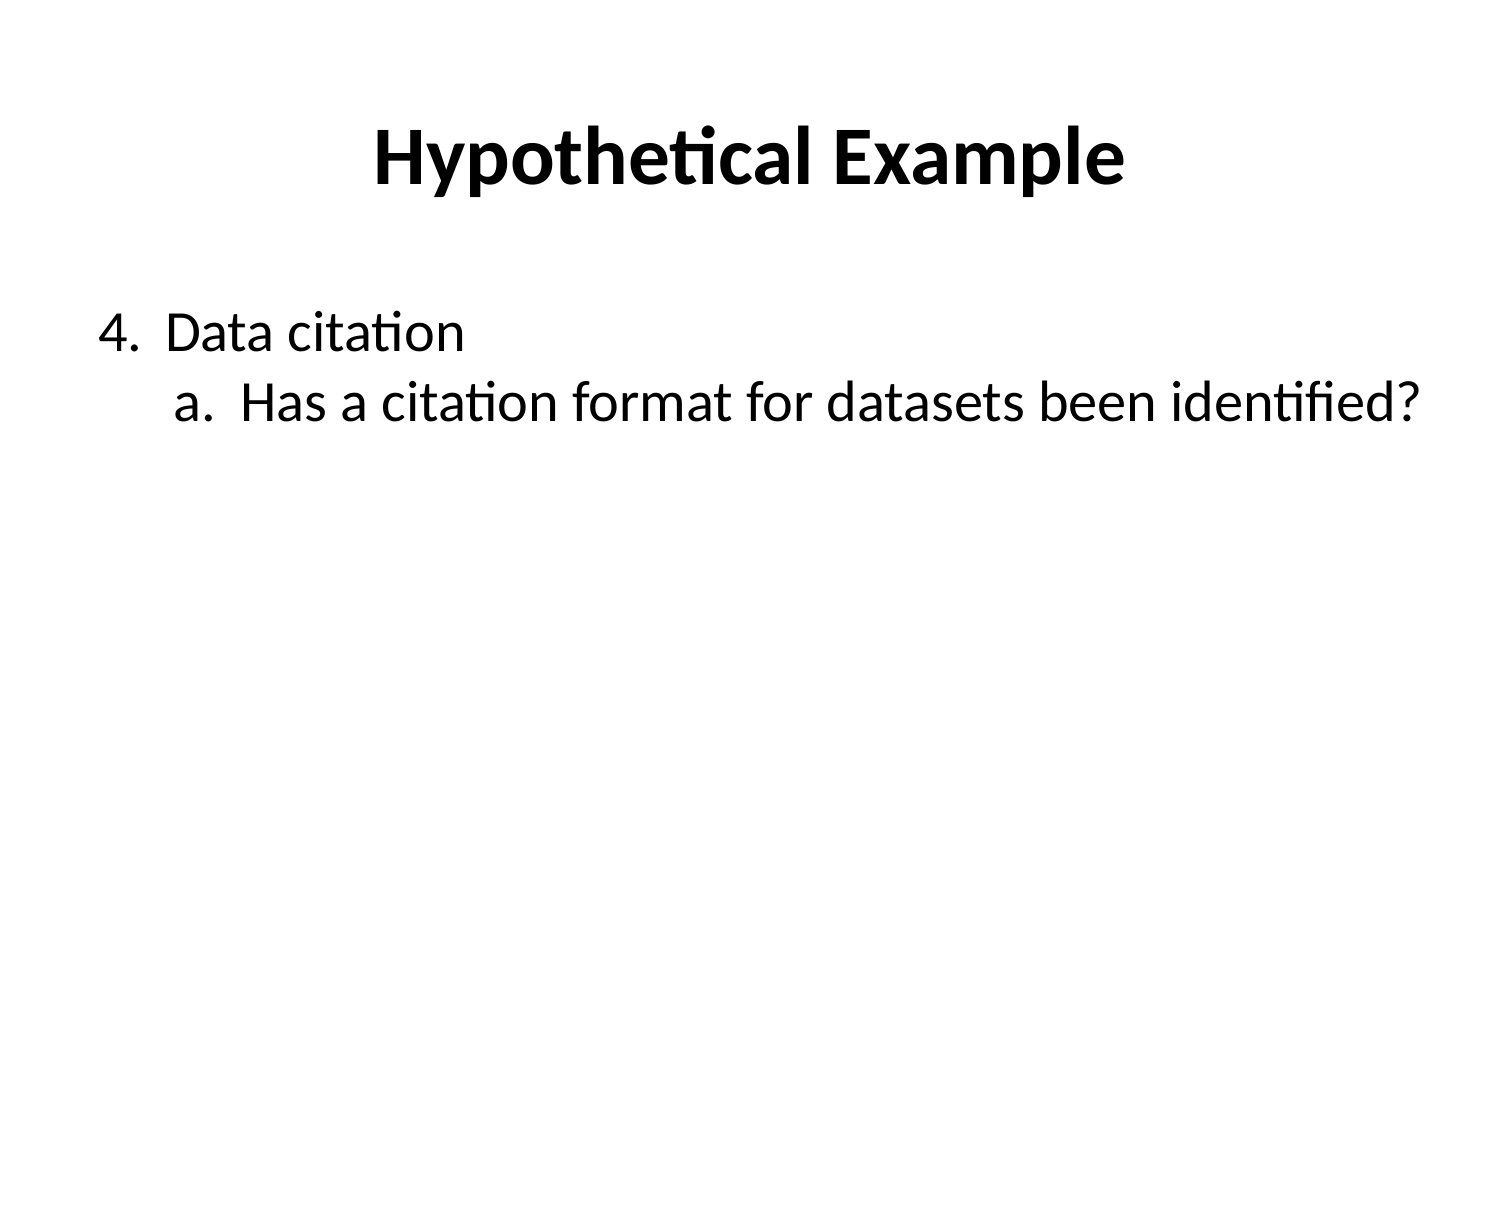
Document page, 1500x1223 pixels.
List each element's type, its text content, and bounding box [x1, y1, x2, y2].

title Hypothetical Example [75, 48, 1425, 253]
list Data citation Has a citation format for datasets been identified? [75, 285, 1454, 1167]
